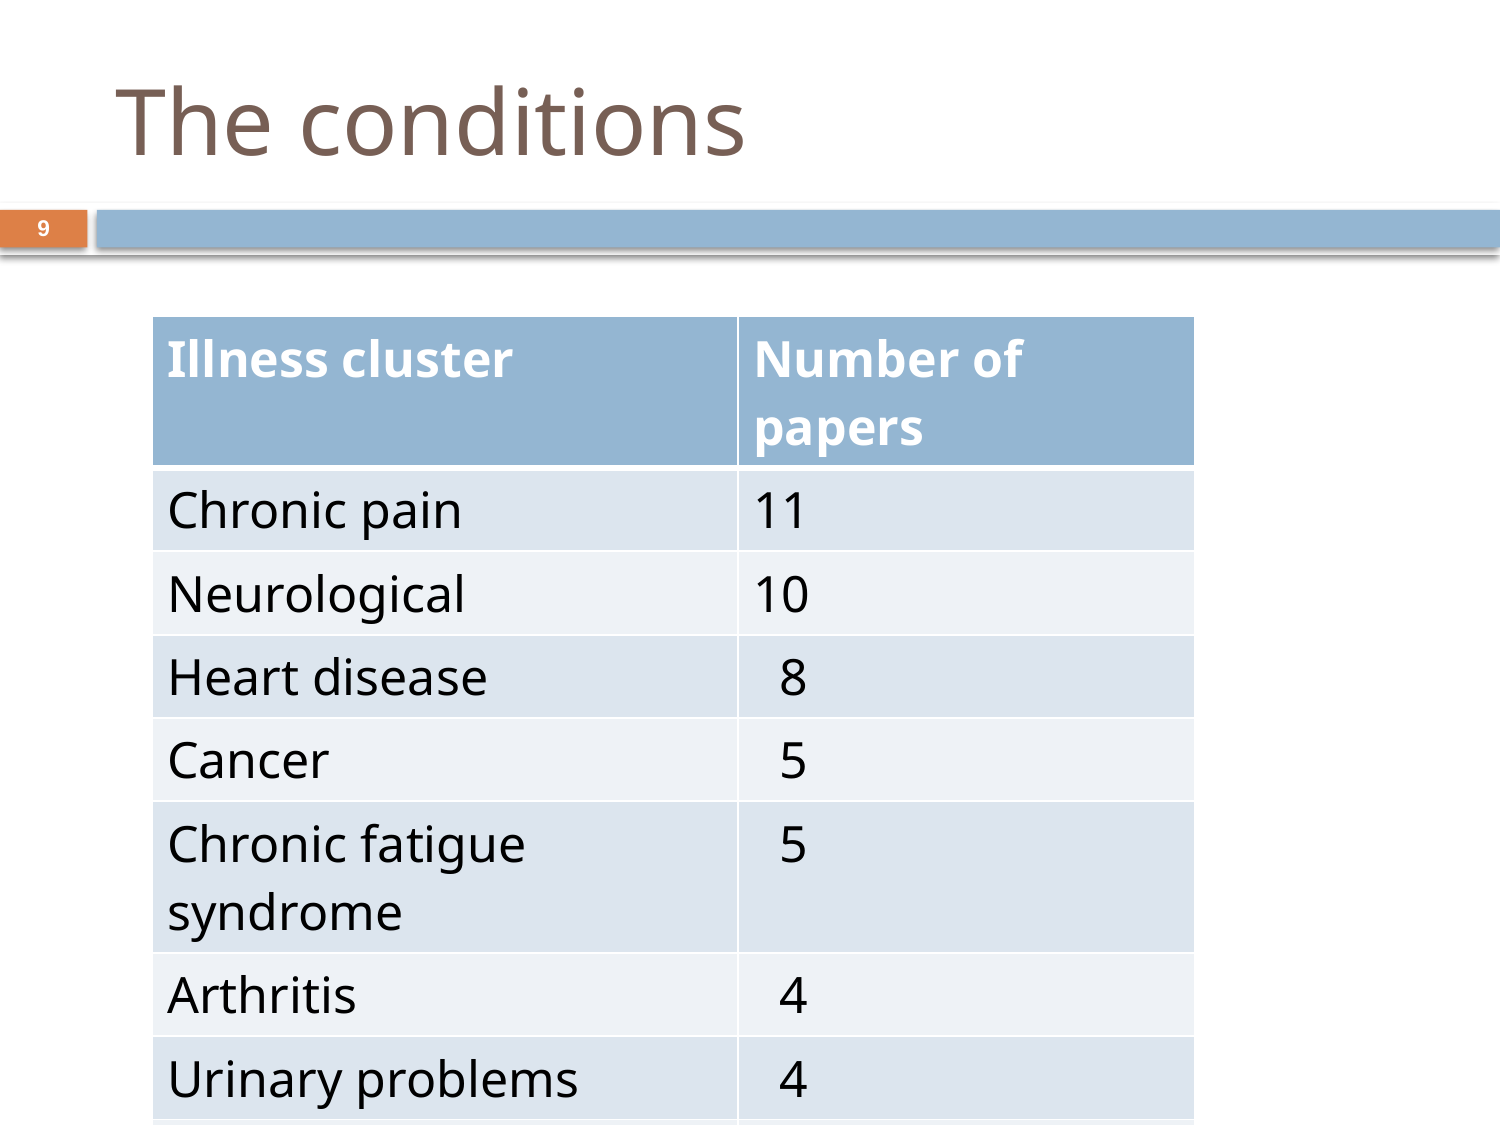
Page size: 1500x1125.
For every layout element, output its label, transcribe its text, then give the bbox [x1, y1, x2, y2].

table_cell 10 [739, 552, 1194, 634]
table_cell 4 [739, 1037, 1194, 1119]
table_cell Cancer [153, 719, 737, 800]
table_cell 5 [739, 719, 1194, 800]
table_cell Urinary problems [153, 1037, 737, 1119]
table_cell Chronic pain [153, 471, 737, 550]
table_cell Dermatology [153, 1120, 737, 1125]
slide_number 9 [0, 208, 88, 249]
table_cell Neurological [153, 552, 737, 634]
table_cell Chronic fatigue syndrome [153, 802, 737, 952]
table_cell 11 [739, 471, 1194, 550]
table_cell 4 [739, 1120, 1194, 1125]
table_cell Heart disease [153, 636, 737, 717]
table_cell 4 [739, 954, 1194, 1035]
table_header Number of papers [739, 317, 1194, 465]
table_cell 8 [739, 636, 1194, 717]
table_header Illness cluster [153, 317, 737, 465]
table_cell 5 [739, 802, 1194, 952]
table_cell Arthritis [153, 954, 737, 1035]
title The conditions [100, 37, 1439, 201]
